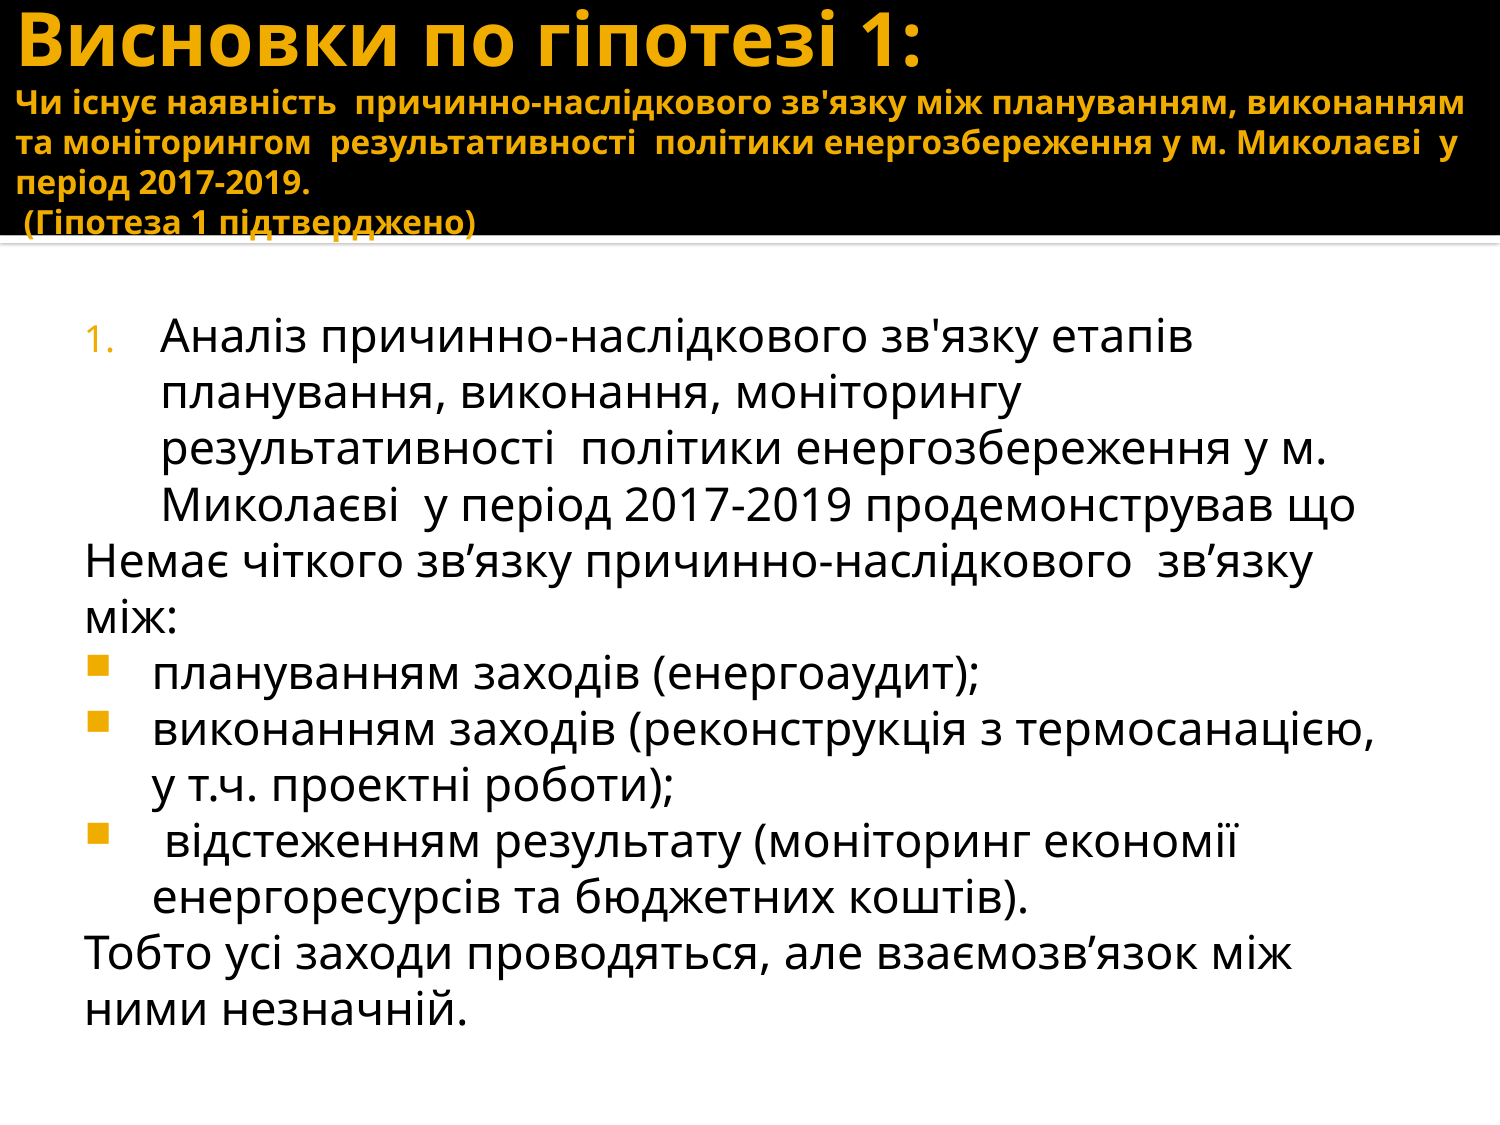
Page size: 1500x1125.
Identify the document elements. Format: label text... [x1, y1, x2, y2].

title Висновки по гіпотезі 1: Чи існує наявність причинно-наслідкового зв'язку між плануванням, виконанням та моніторингом результативності політики енергозбереження у м. Миколаєві у період 2017-2019. (Гіпотеза 1 підтверджено) [0, 0, 1495, 232]
list Аналіз причинно-наслідкового зв'язку етапів планування, виконання, моніторингу результативності політики енергозбереження у м. Миколаєві у період 2017-2019 продемонстрував що Немає чіткого зв’язку причинно-наслідкового зв’язку між: плануванням заходів (енергоаудит); виконанням заходів (реконструкція з термосанацією, у т.ч. проектні роботи); відстеженням результату (моніторинг економії енергоресурсів та бюджетних коштів). Тобто усі заходи проводяться, але взаємозв’язок між ними незначній. [75, 291, 1425, 1050]
